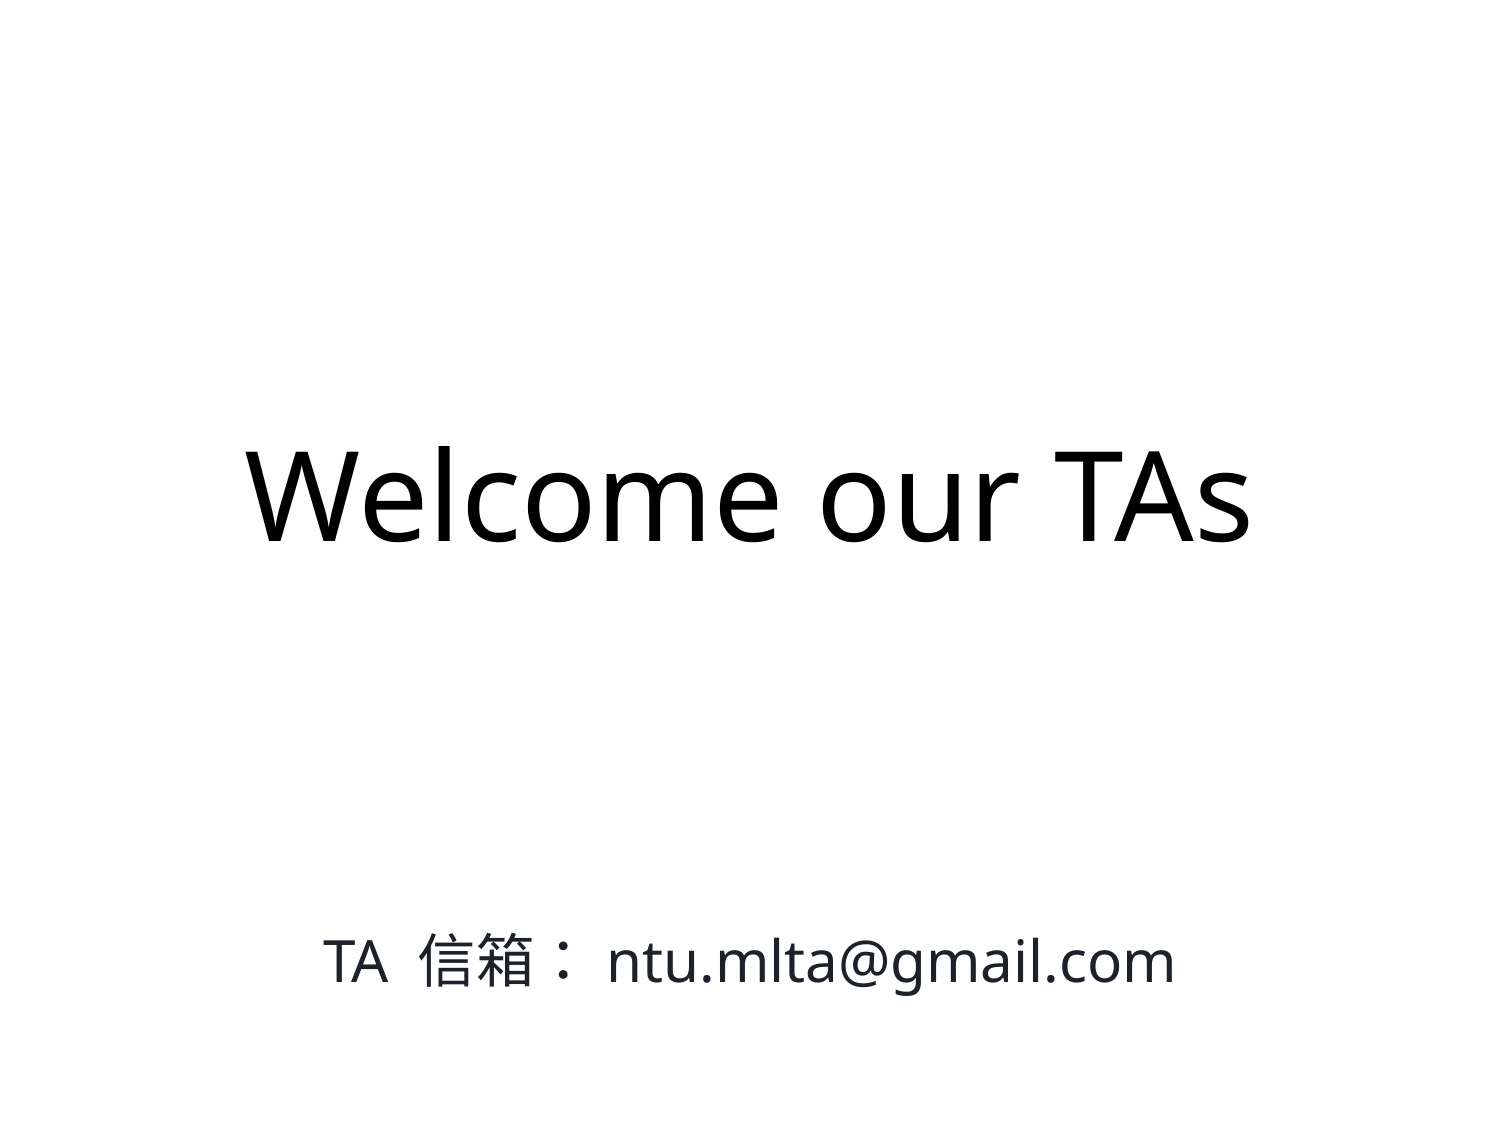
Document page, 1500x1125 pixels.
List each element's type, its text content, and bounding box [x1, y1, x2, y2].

text_box TA 信箱：ntu.mlta@gmail.com [308, 916, 1192, 1002]
title Welcome our TAs [112, 184, 1388, 576]
